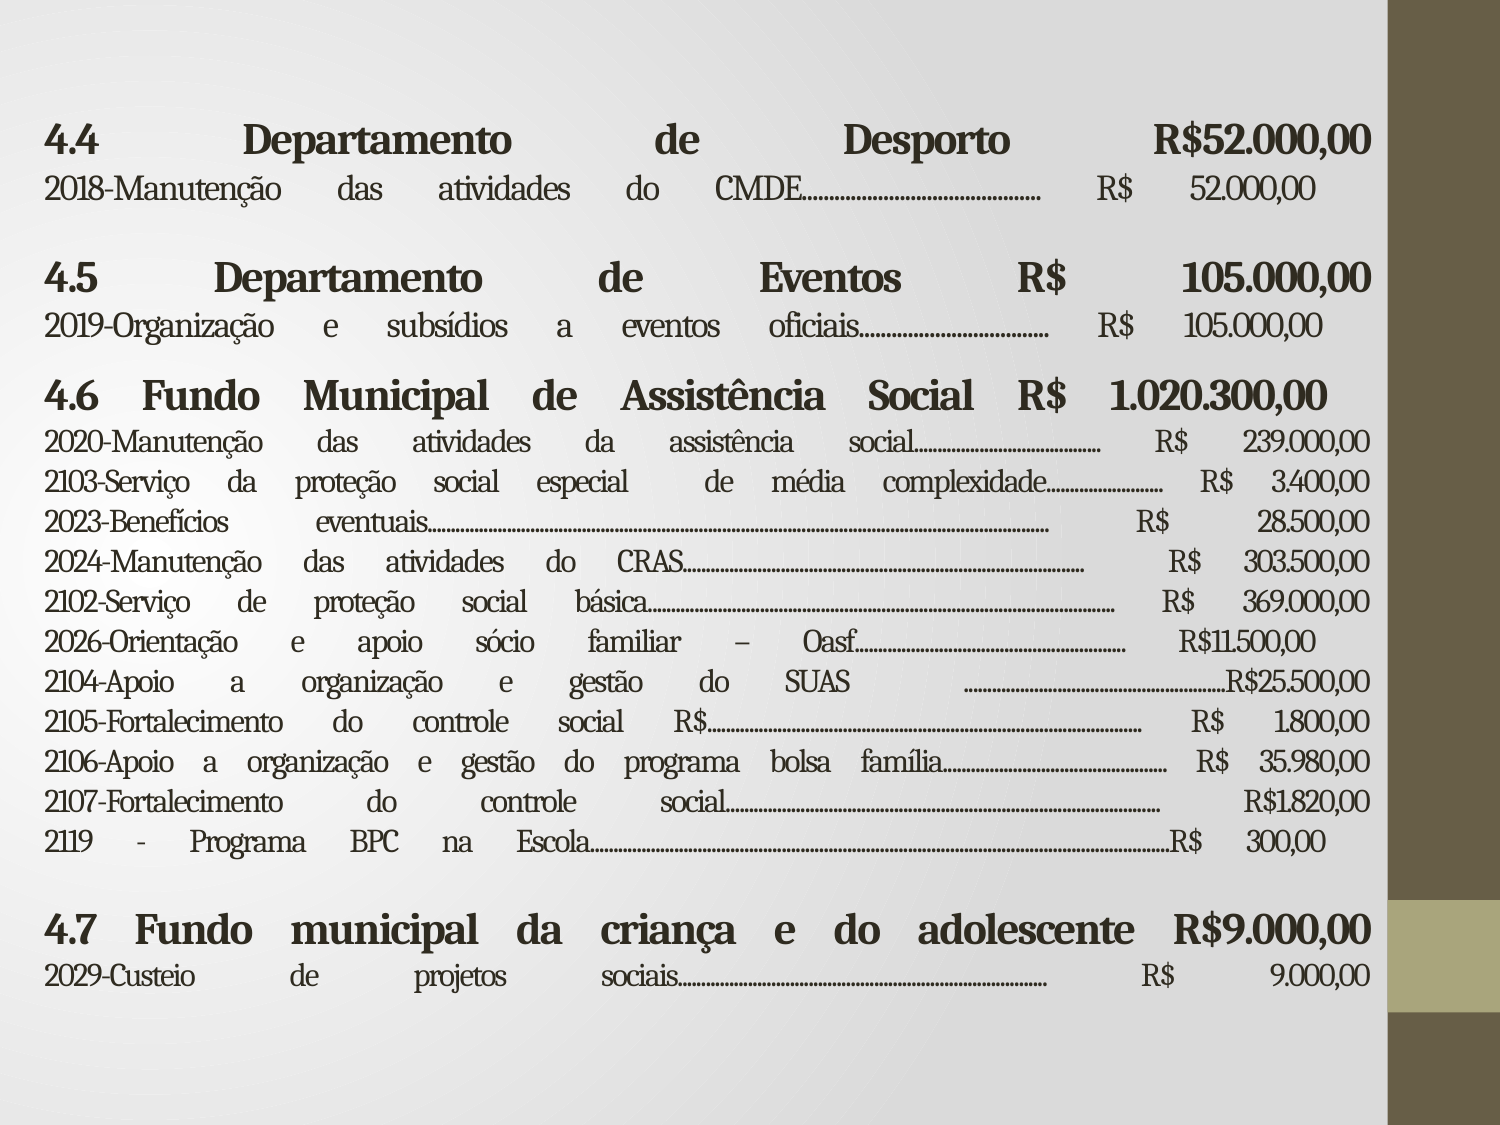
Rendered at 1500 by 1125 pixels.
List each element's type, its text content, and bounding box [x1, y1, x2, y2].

title 4.4 Departamento de Desporto R$52.000,00 2018-Manutenção das atividades do CMDE............................................ R$ 52.000,00 4.5 Departamento de Eventos R$ 105.000,00 2019-Organização e subsídios a eventos oficiais................................... R$ 105.000,00 4.6 Fundo Municipal de Assistência Social R$ 1.020.300,00 2020-Manutenção das atividades da assistência social........................................ R$ 239.000,00 2103-Serviço da proteção social especial de média complexidade......................... R$ 3.400,00 2023-Benefícios eventuais..................................................................................................................................... R$ 28.500,00 2024-Manutenção das atividades do CRAS...................................................................................... R$ 303.500,00 2102-Serviço de proteção social básica.................................................................................................... R$ 369.000,00 2026-Orientação e apoio sócio familiar – Oasf.......................................................... R$11.500,00 2104-Apoio a organização e gestão do SUAS ........................................................R$25.500,00 2105-Fortalecimento do controle social R$............................................................................................. R$ 1.800,00 2106-Apoio a organização e gestão do programa bolsa família................................................ R$ 35.980,00 2107-Fortalecimento do controle social............................................................................................. R$1.820,00 2119 - Programa BPC na Escola............................................................................................................................R$ 300,00 4.7 Fundo municipal da criança e do adolescente R$9.000,00 2029-Custeio de projetos sociais............................................................................... R$ 9.000,00 [29, 46, 1388, 1125]
